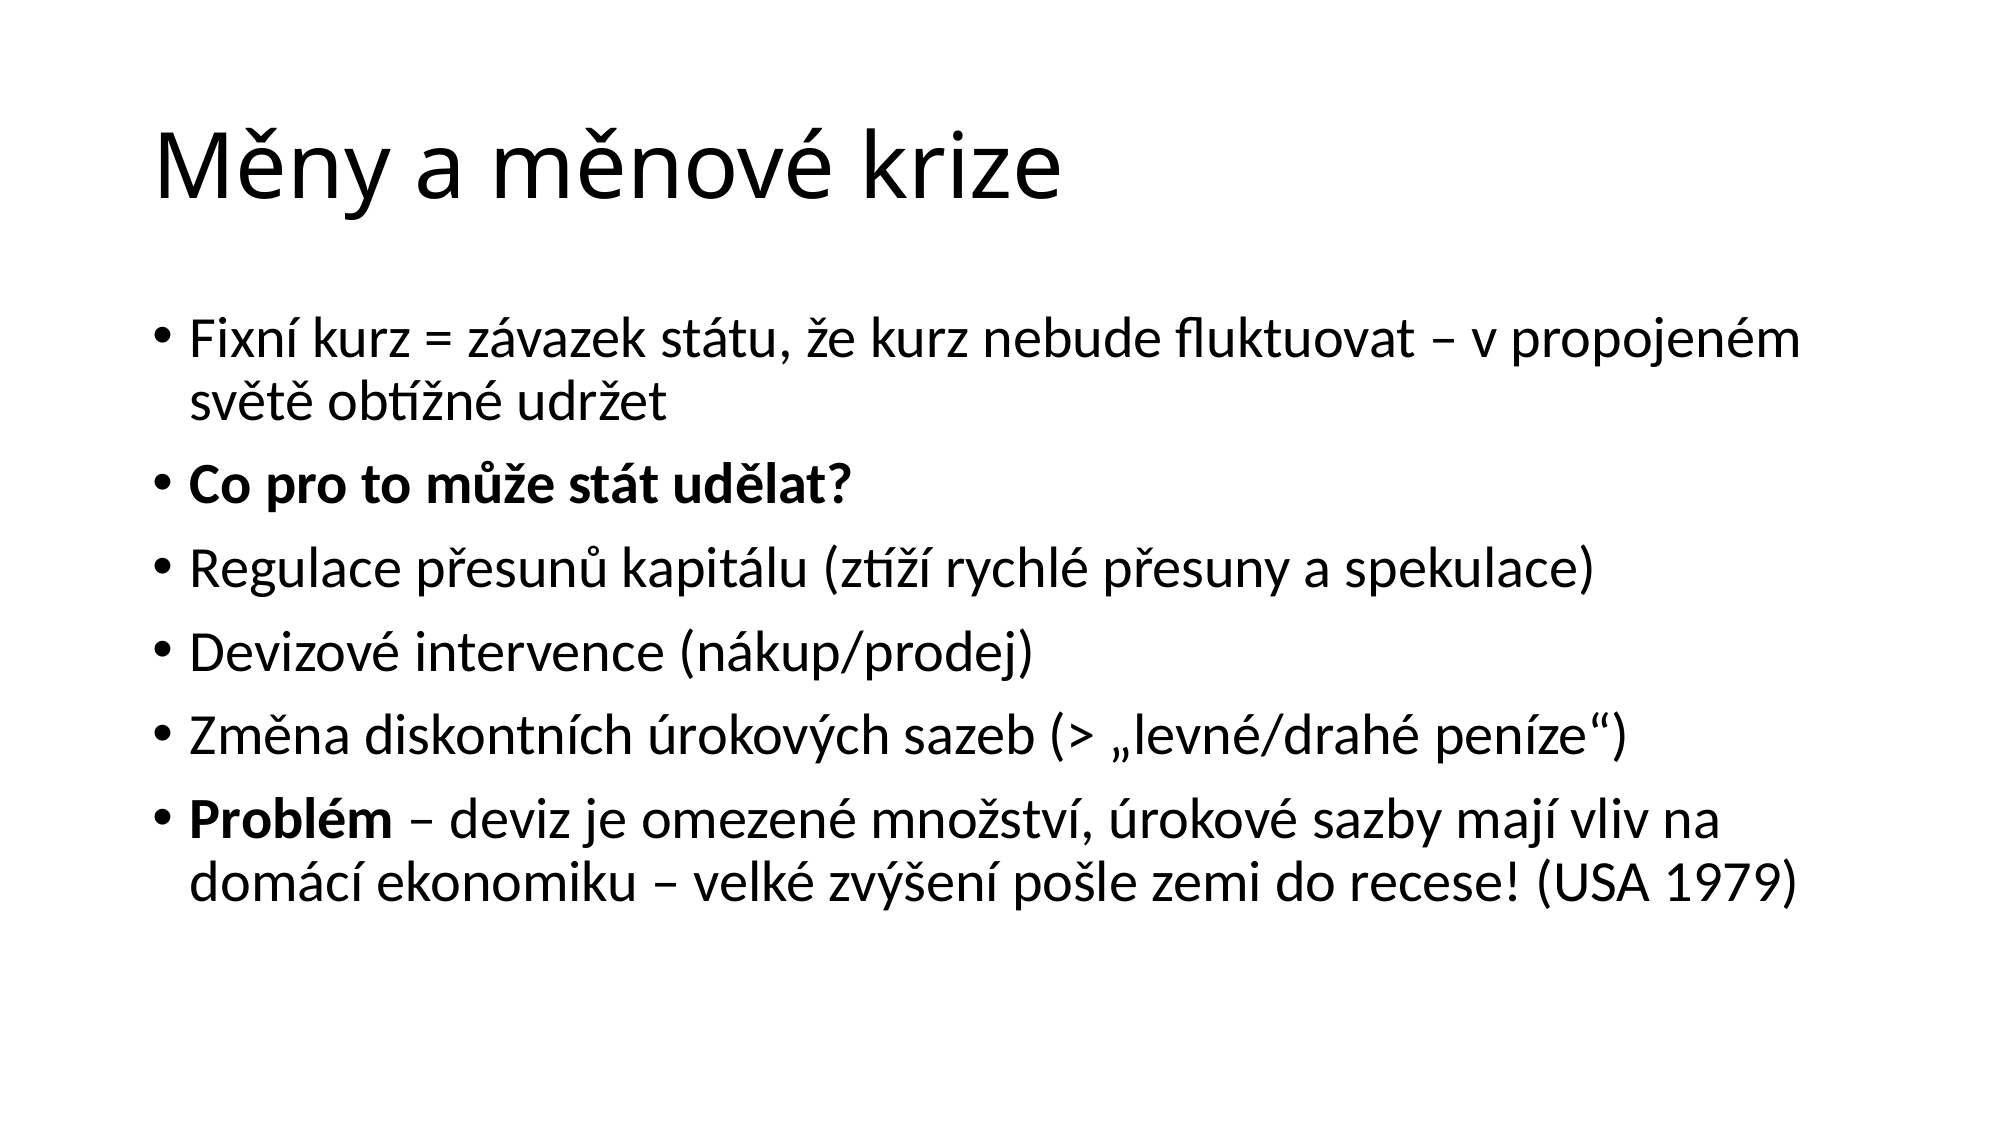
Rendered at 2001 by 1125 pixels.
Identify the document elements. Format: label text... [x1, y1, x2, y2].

title Měny a měnové krize [137, 59, 1863, 278]
list Fixní kurz = závazek státu, že kurz nebude fluktuovat – v propojeném světě obtížné udržet Co pro to může stát udělat? Regulace přesunů kapitálu (ztíží rychlé přesuny a spekulace) Devizové intervence (nákup/prodej) Změna diskontních úrokových sazeb (> „levné/drahé peníze“) Problém – deviz je omezené množství, úrokové sazby mají vliv na domácí ekonomiku – velké zvýšení pošle zemi do recese! (USA 1979) [137, 299, 1863, 1014]
